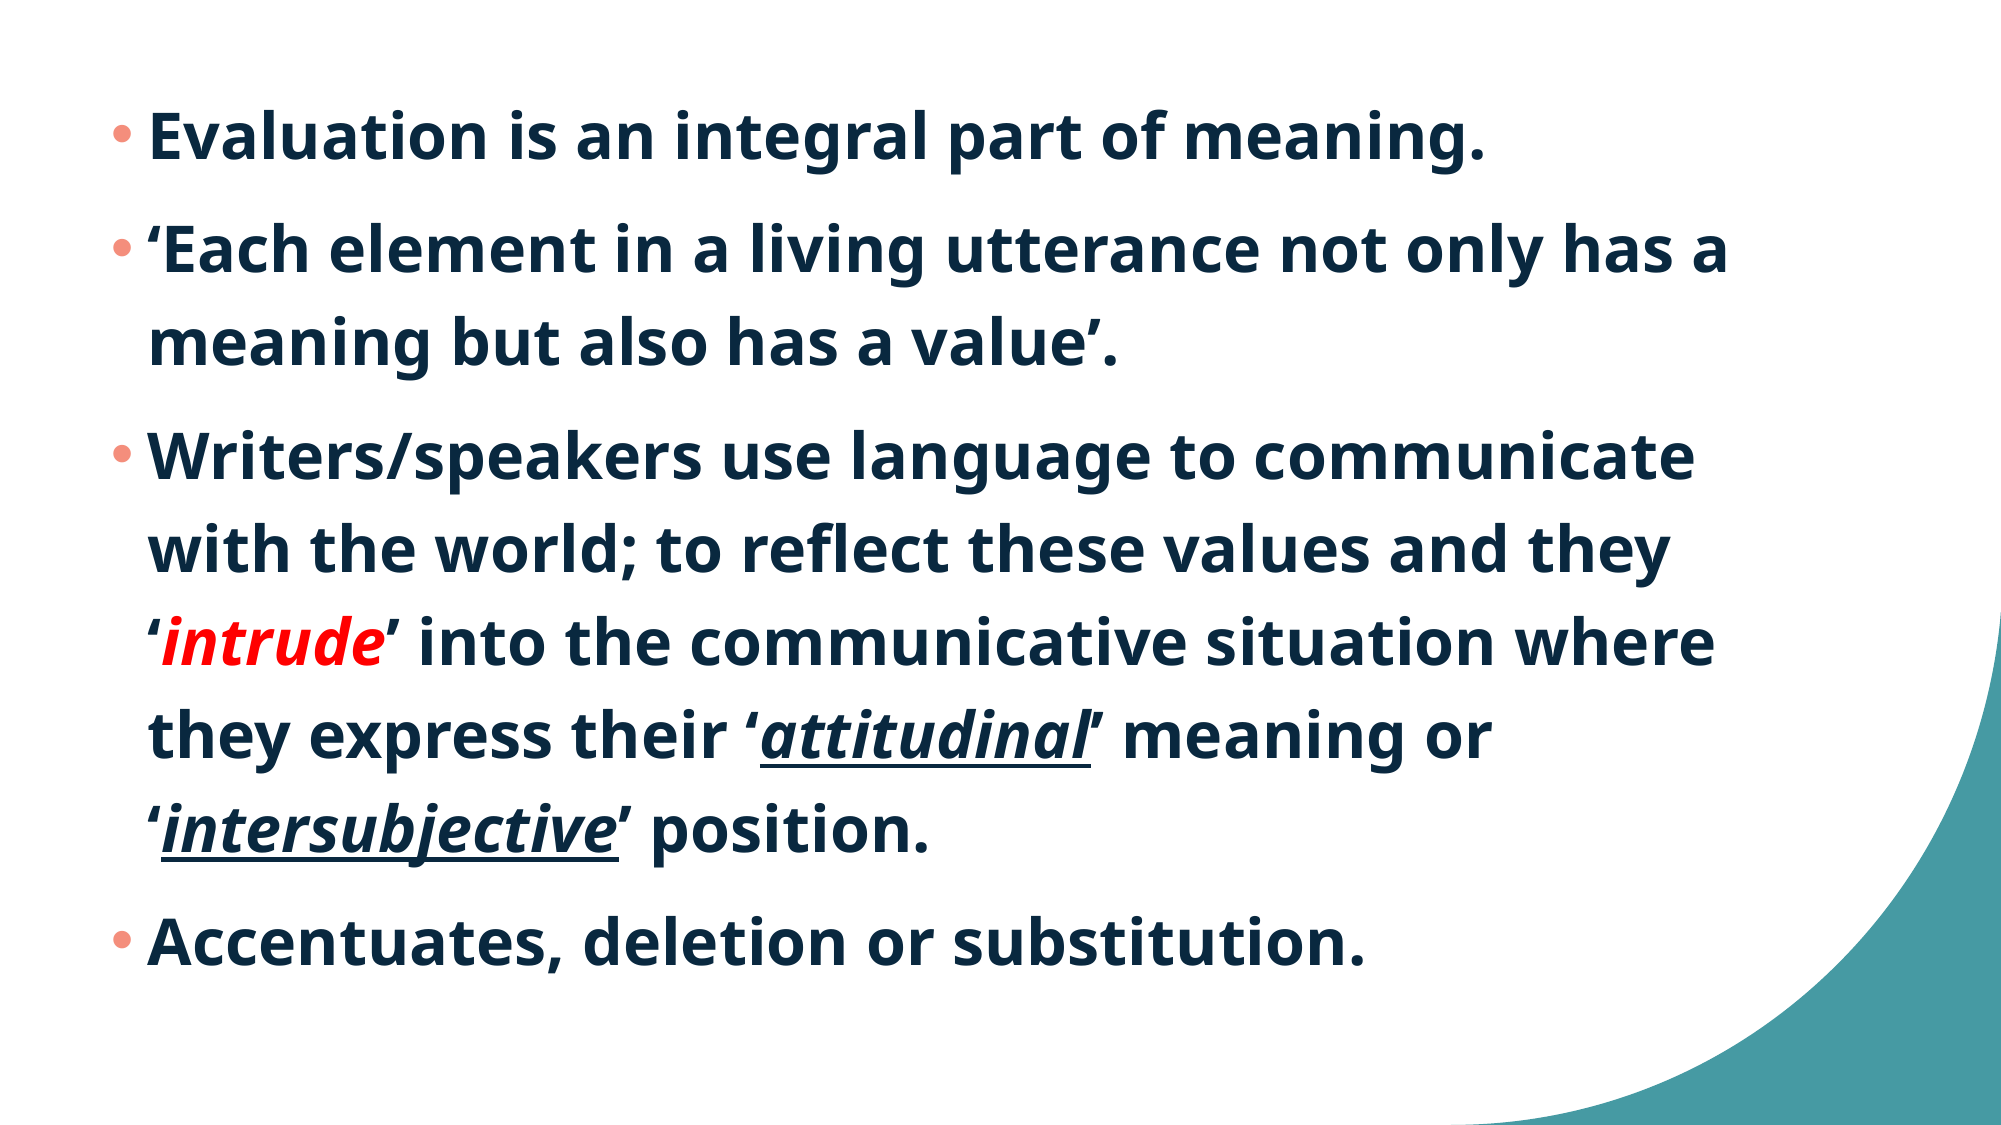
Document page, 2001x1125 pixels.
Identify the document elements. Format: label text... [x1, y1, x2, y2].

list Evaluation is an integral part of meaning. ‘Each element in a living utterance not only has a meaning but also has a value’. Writers/speakers use language to communicate with the world; to reflect these values and they ‘intrude’ into the communicative situation where they express their ‘attitudinal’ meaning or ‘intersubjective’ position. Accentuates, deletion or substitution. [95, 71, 1874, 992]
